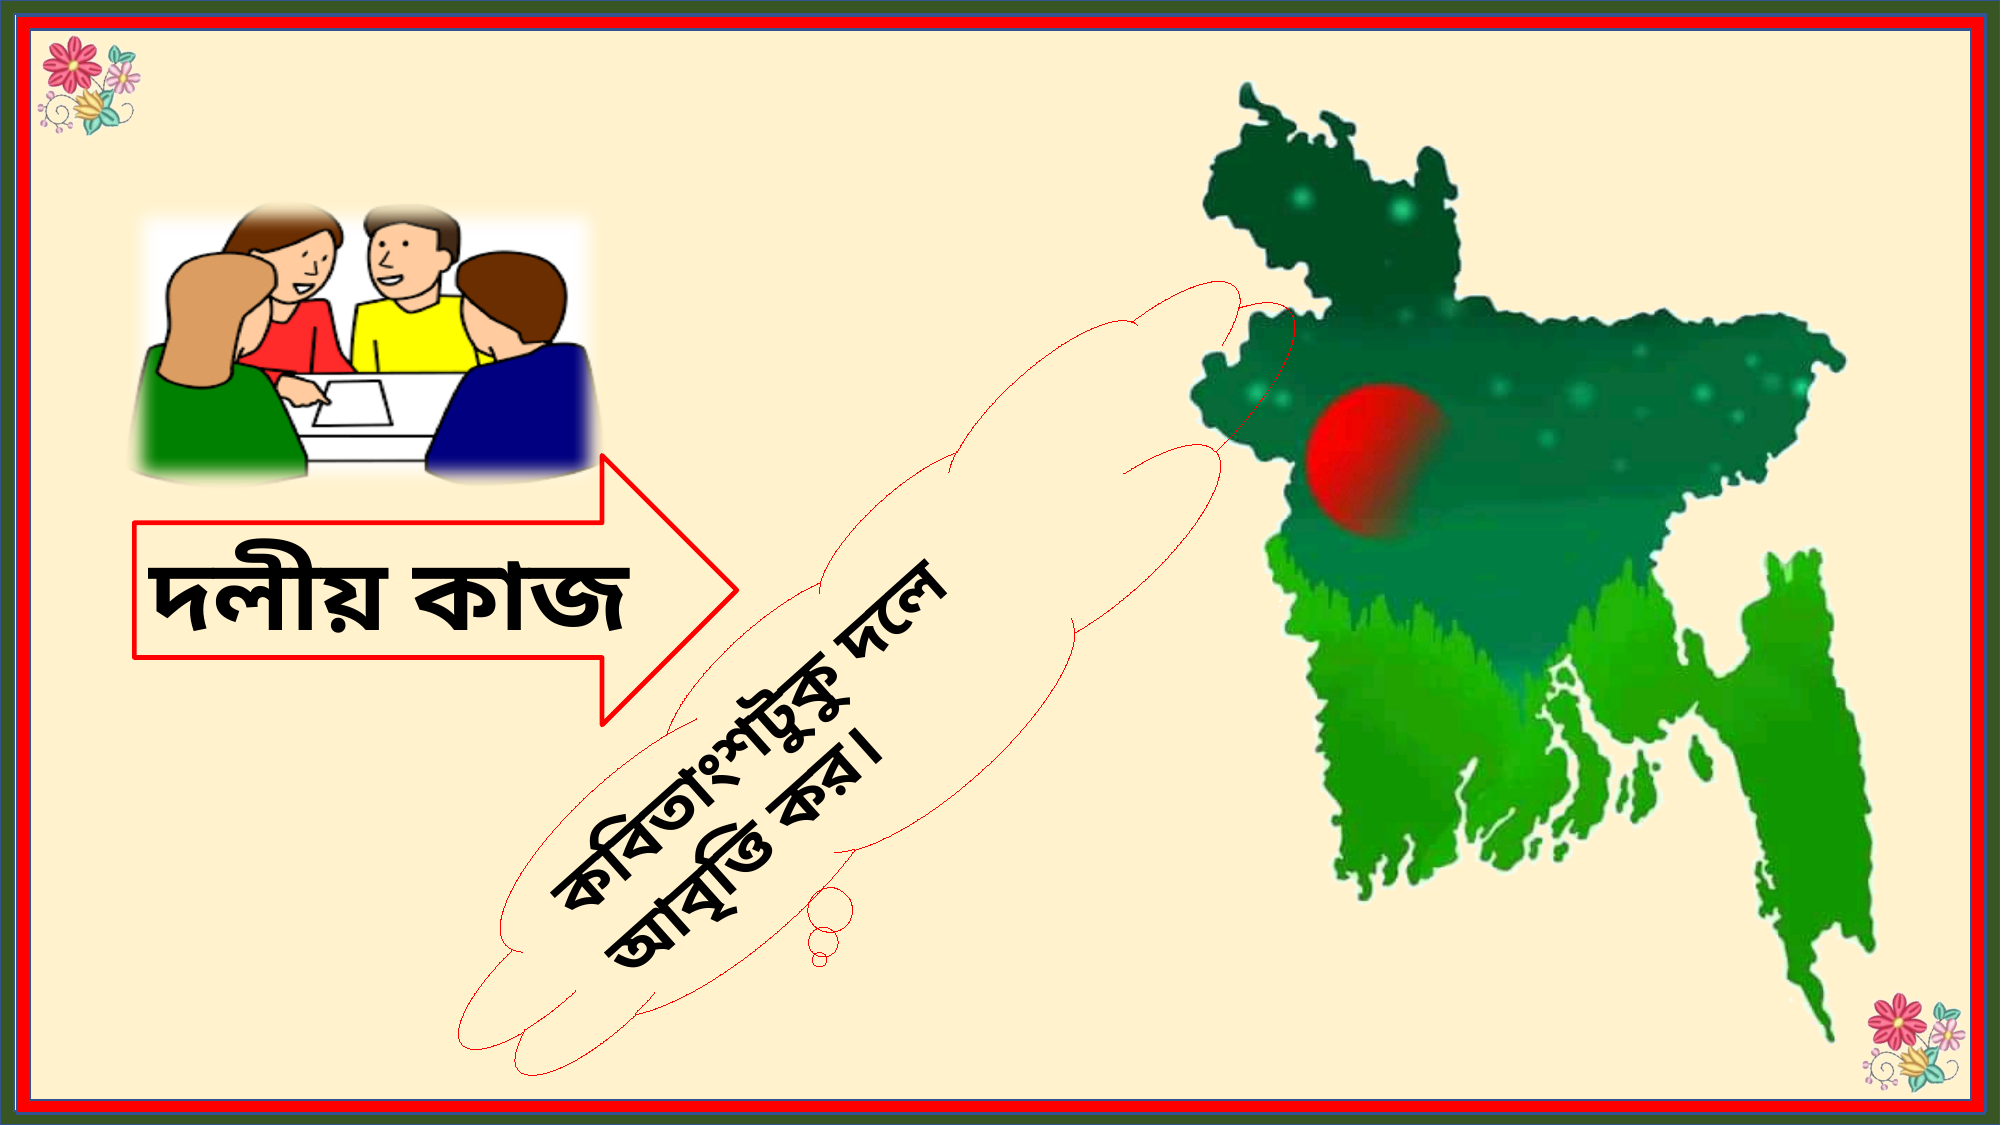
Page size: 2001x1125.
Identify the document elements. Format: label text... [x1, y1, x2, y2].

text_box [221, 0, 2000, 58]
text_box দলীয় কাজ [134, 460, 737, 725]
picture [0, 0, 607, 490]
text_box [16, 197, 1779, 1115]
text_box কবিতাংশটুকু দলে আবৃত্তি কর। [458, 339, 1070, 1076]
text_box [229, 15, 1986, 58]
text_box [0, 190, 1779, 1125]
picture [1070, 58, 2000, 1125]
